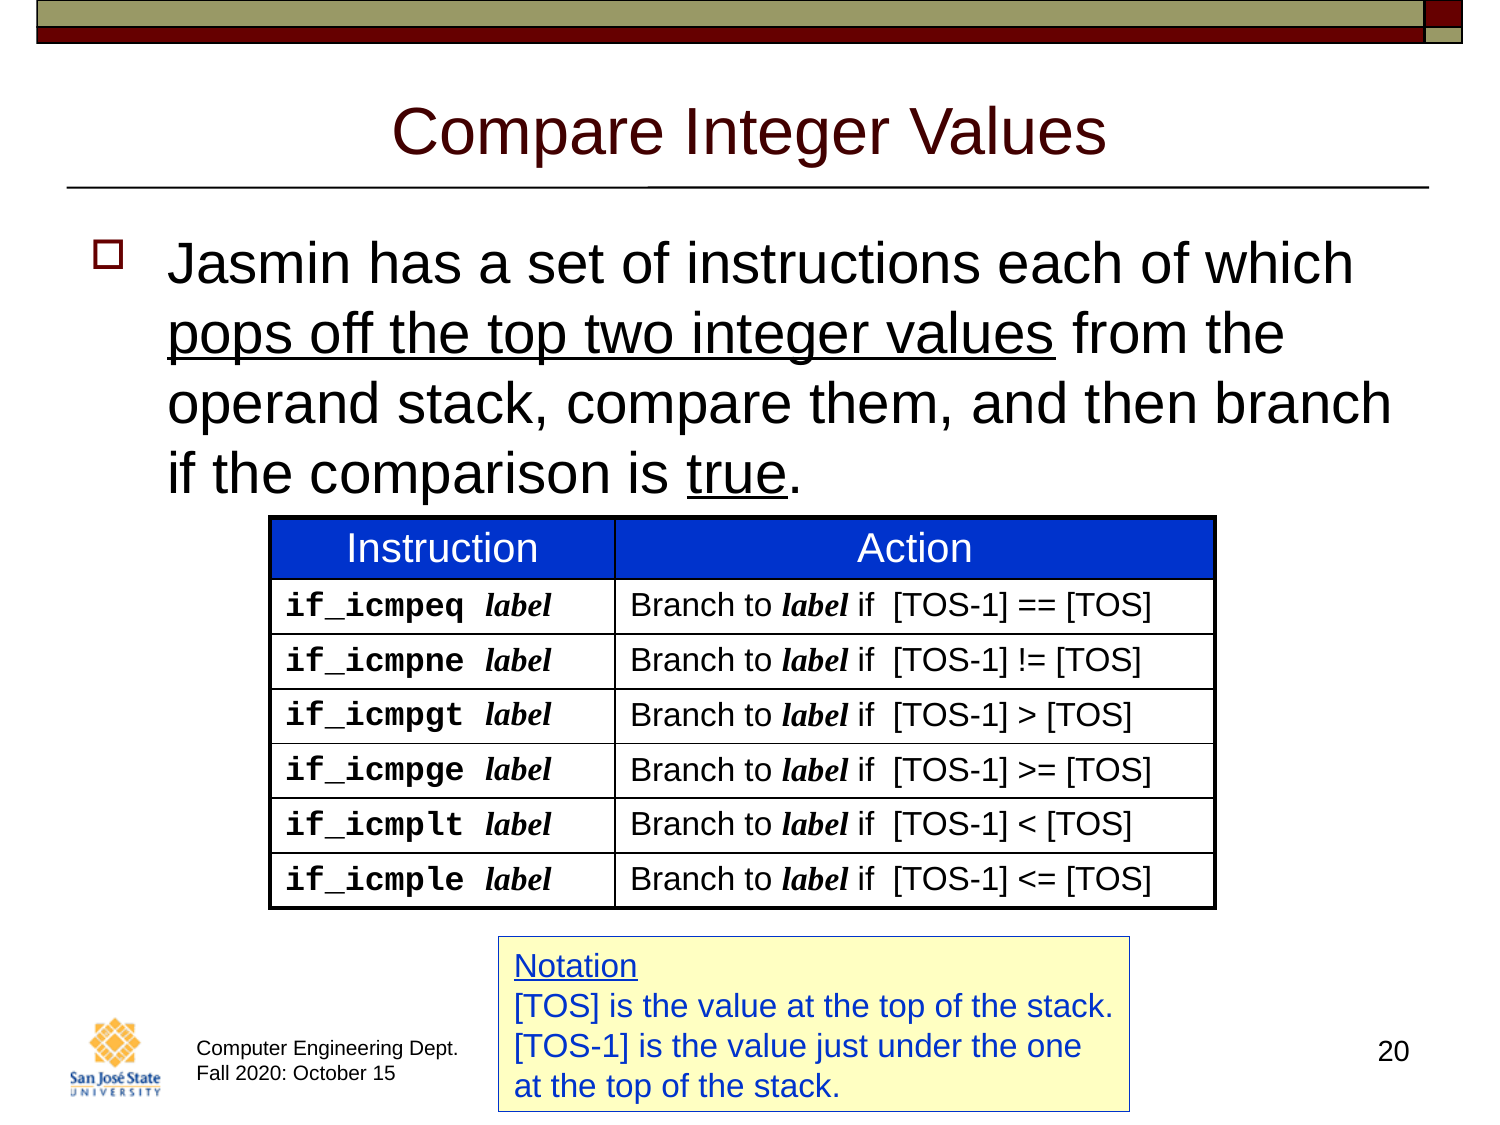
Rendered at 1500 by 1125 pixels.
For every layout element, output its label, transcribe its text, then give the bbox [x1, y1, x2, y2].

table_header Action [616, 520, 1213, 578]
table_cell Branch to label if [TOS-1] == [TOS] [616, 580, 1213, 633]
table_cell if_icmple label [272, 854, 614, 906]
table_cell if_icmpne label [272, 635, 614, 688]
text_box Notation [TOS] is the value at the top of the stack. [TOS-1] is the value just under the one at the top of the stack. [498, 936, 1130, 1112]
table_cell if_icmpeq label [272, 580, 614, 633]
list Jasmin has a set of instructions each of which pops off the top two integer values from the operand stack, compare them, and then branch if the comparison is true. [75, 217, 1455, 518]
table_cell Branch to label if [TOS-1] <= [TOS] [616, 854, 1213, 906]
table_cell Branch to label if [TOS-1] != [TOS] [616, 635, 1213, 688]
table_cell Branch to label if [TOS-1] > [TOS] [616, 690, 1213, 743]
title Compare Integer Values [75, 67, 1425, 175]
table_header Instruction [272, 520, 614, 578]
table_cell if_icmpgt label [272, 690, 614, 743]
table_cell if_icmpge label [272, 744, 614, 797]
table_cell Branch to label if [TOS-1] < [TOS] [616, 799, 1213, 852]
slide_number 20 [1130, 1025, 1425, 1100]
picture [60, 1012, 166, 1112]
table_cell if_icmplt label [272, 799, 614, 852]
table_cell Branch to label if [TOS-1] >= [TOS] [616, 744, 1213, 797]
